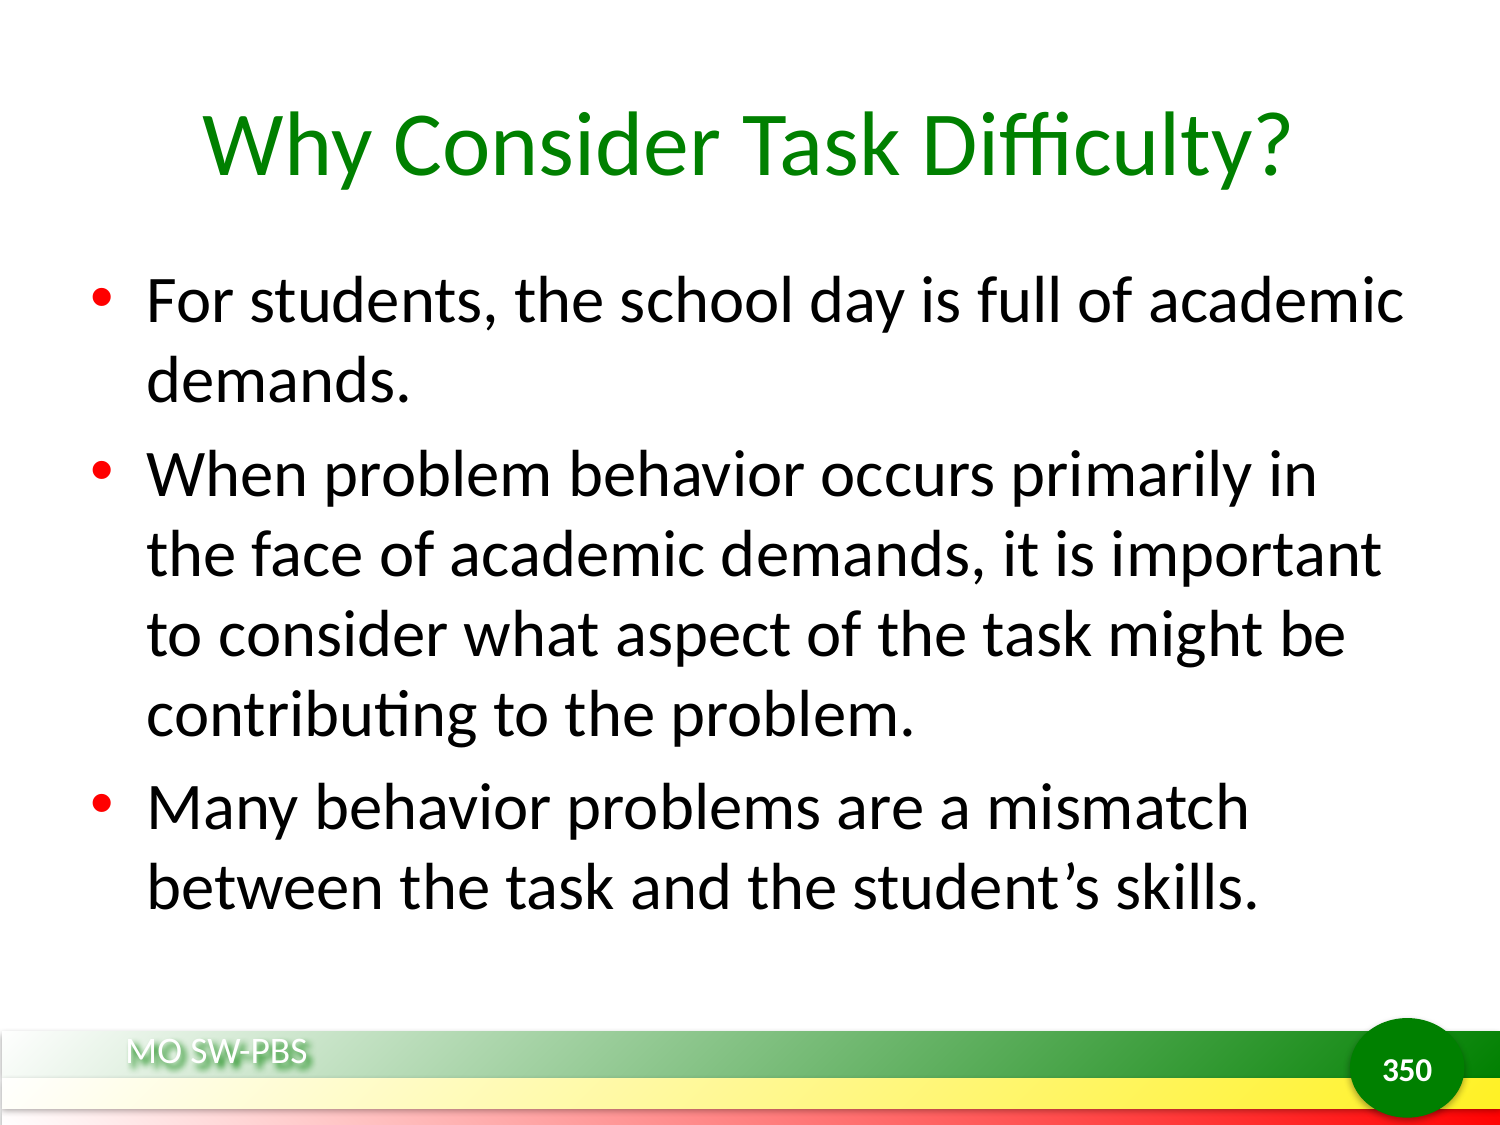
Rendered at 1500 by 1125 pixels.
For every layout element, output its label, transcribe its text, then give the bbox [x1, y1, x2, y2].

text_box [1, 1018, 1500, 1125]
list For students, the school day is full of academic demands. When problem behavior occurs primarily in the face of academic demands, it is important to consider what aspect of the task might be contributing to the problem. Many behavior problems are a mismatch between the task and the student’s skills. [75, 248, 1425, 992]
title Why Consider Task Difficulty? [75, 45, 1425, 233]
